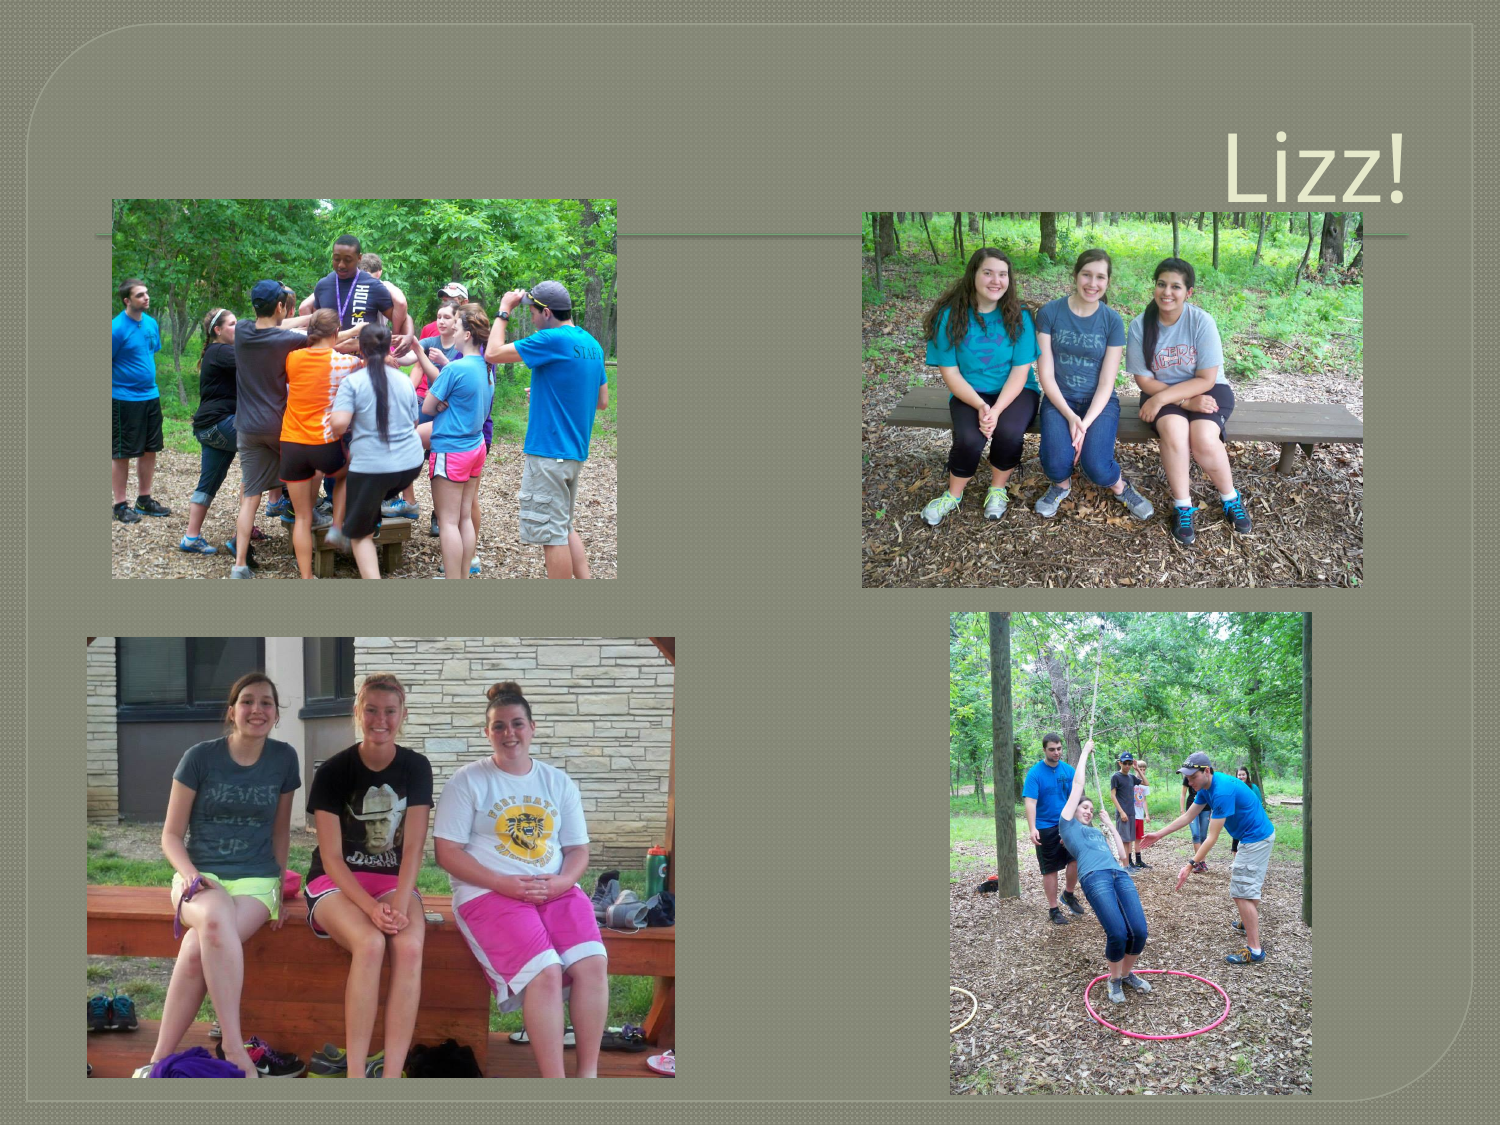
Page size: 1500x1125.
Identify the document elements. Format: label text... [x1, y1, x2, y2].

title Lizz! [75, 41, 1425, 230]
picture [87, 637, 676, 1079]
picture [949, 612, 1313, 1096]
picture [862, 212, 1363, 588]
picture [112, 199, 617, 579]
